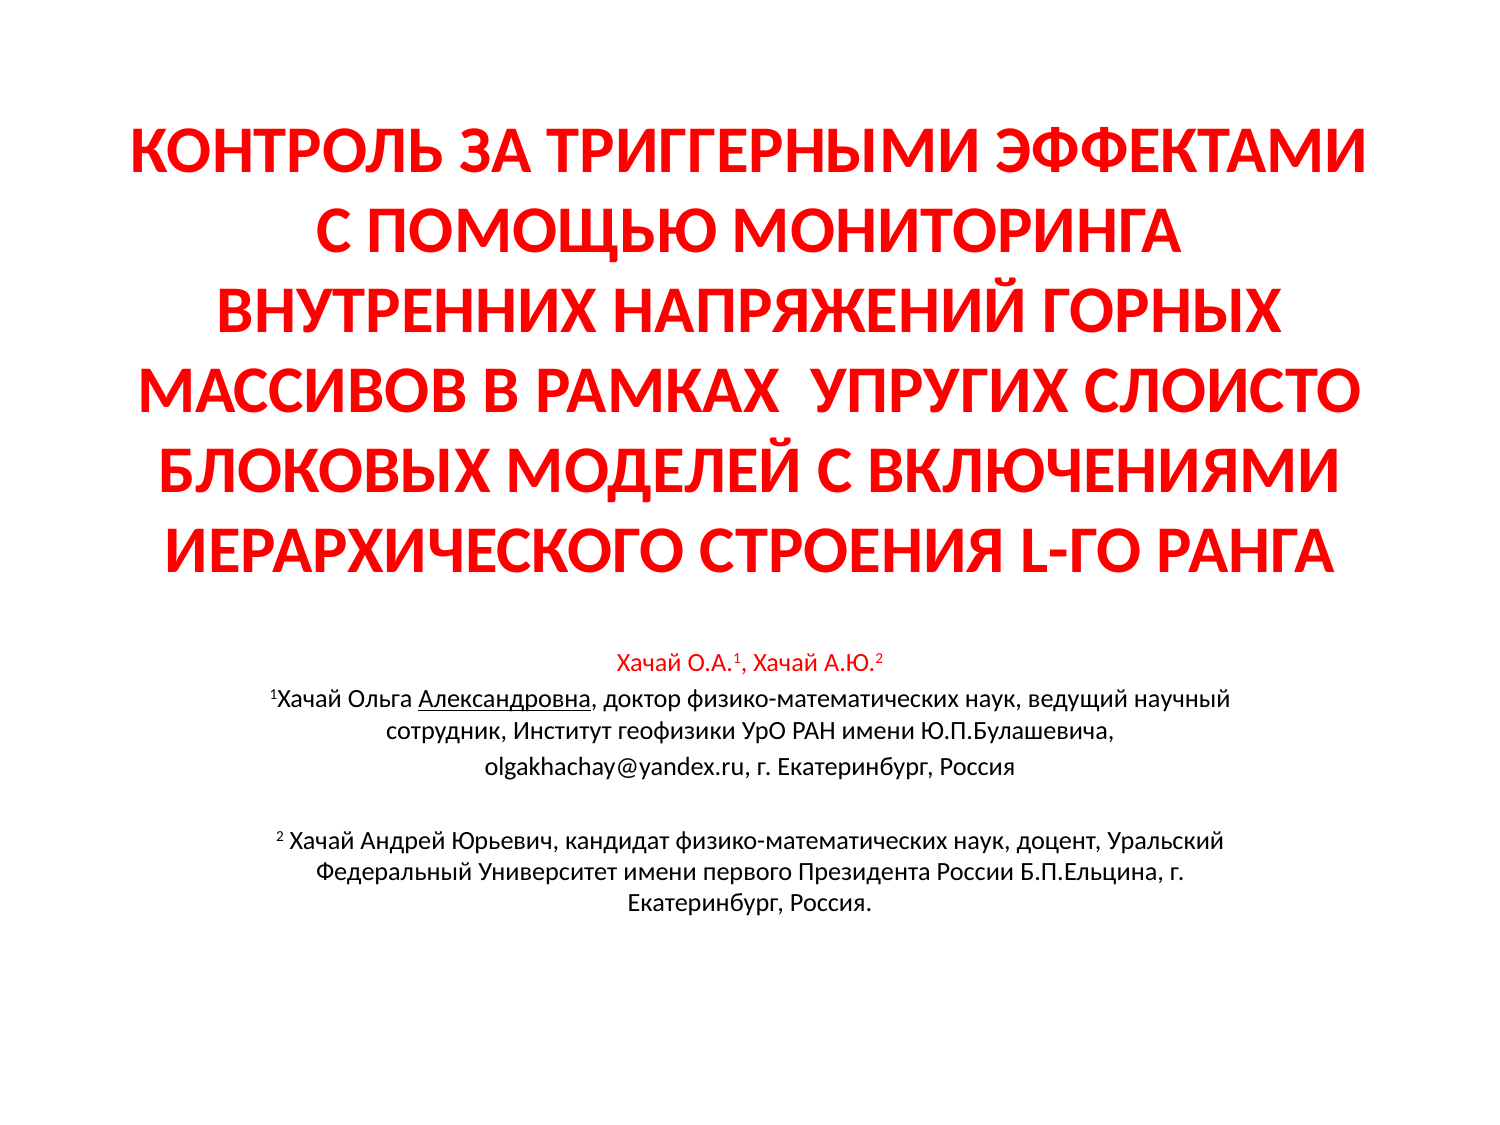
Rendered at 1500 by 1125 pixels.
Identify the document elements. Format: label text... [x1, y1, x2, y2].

title Контроль за триггерными эффектами с помощью мониторинга внутренних напряжений горных массивов в рамках упругих слоисто блоковых моделей с включениями иерархического строения L-го ранга [112, 101, 1388, 591]
subtitle Хачай О.А.1, Хачай A.Ю.2 1Хачай Ольга Александровна, доктор физико-математических наук, ведущий научный сотрудник, Институт геофизики УрО РАН имени Ю.П.Булашевича, olgakhachay@yandex.ru, г. Екатеринбург, Россия 2 Хачай Андрей Юрьевич, кандидат физико-математических наук, доцент, Уральский Федеральный Университет имени первого Президента России Б.П.Ельцина, г. Екатеринбург, Россия. [225, 637, 1275, 925]
